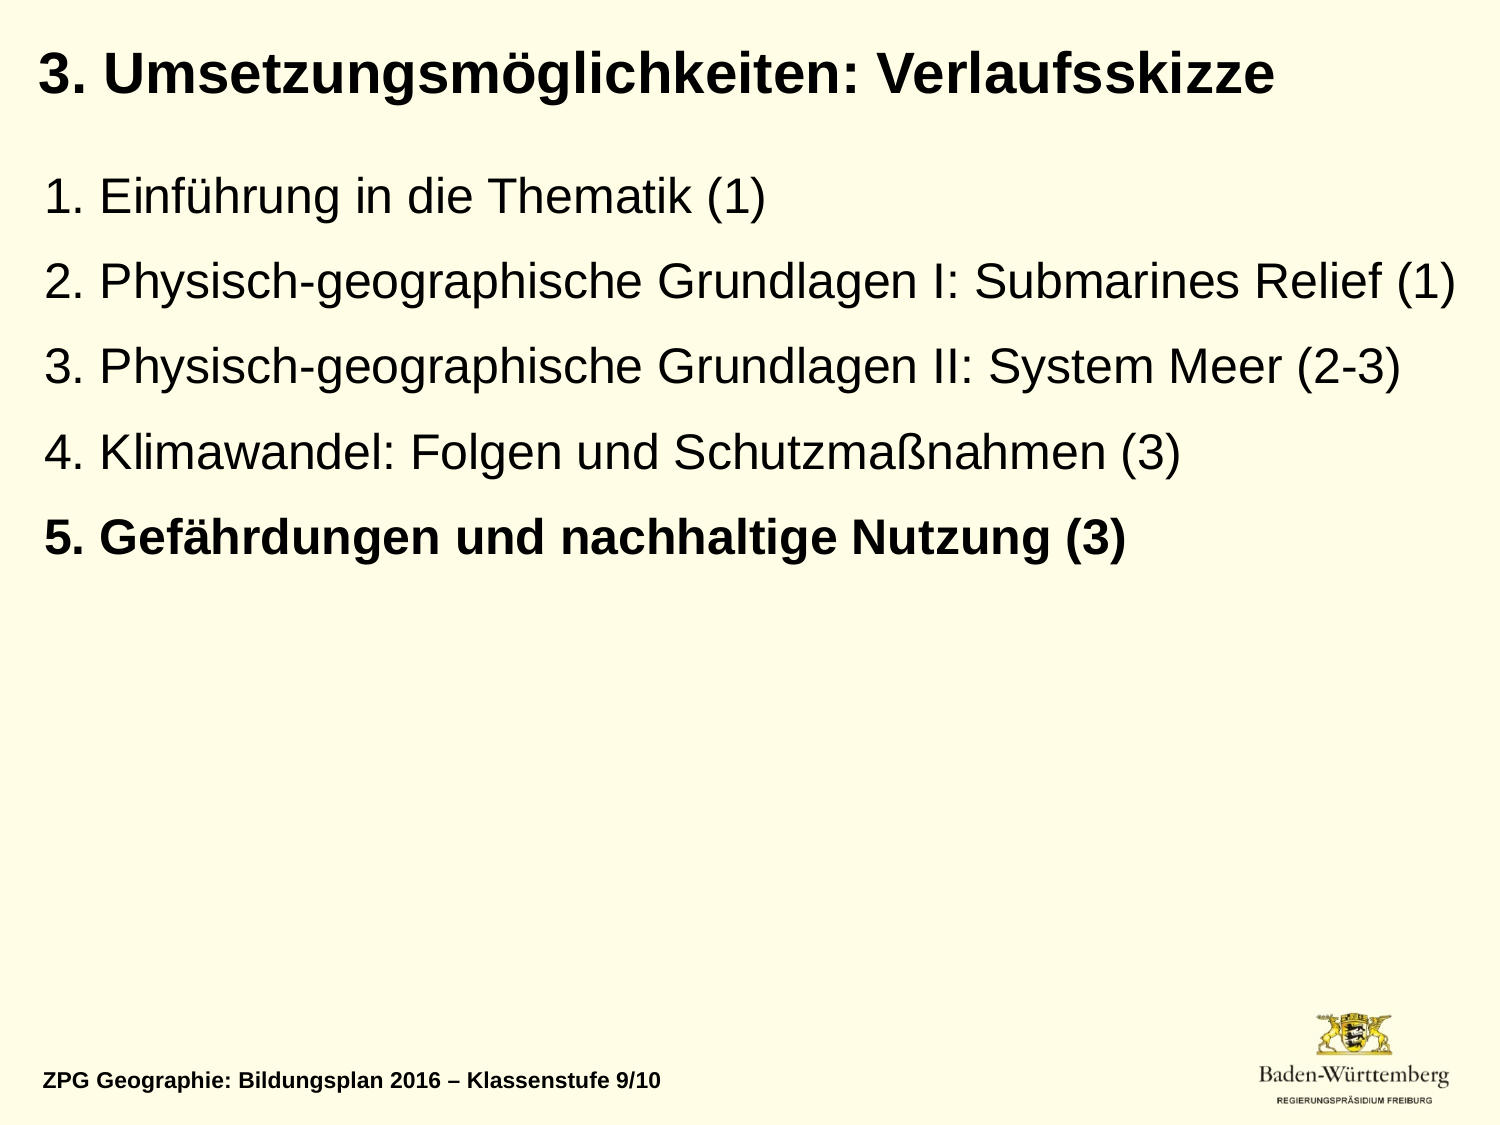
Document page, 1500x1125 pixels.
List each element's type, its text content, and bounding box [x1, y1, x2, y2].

text_box 1. Einführung in die Thematik (1) 2. Physisch-geographische Grundlagen I: Submarines Relief (1) 3. Physisch-geographische Grundlagen II: System Meer (2-3) 4. Klimawandel: Folgen und Schutzmaßnahmen (3) 5. Gefährdungen und nachhaltige Nutzung (3) [29, 156, 1500, 572]
text_box 3. Umsetzungsmöglichkeiten: Verlaufsskizze [23, 27, 1293, 113]
picture [1257, 1011, 1451, 1106]
